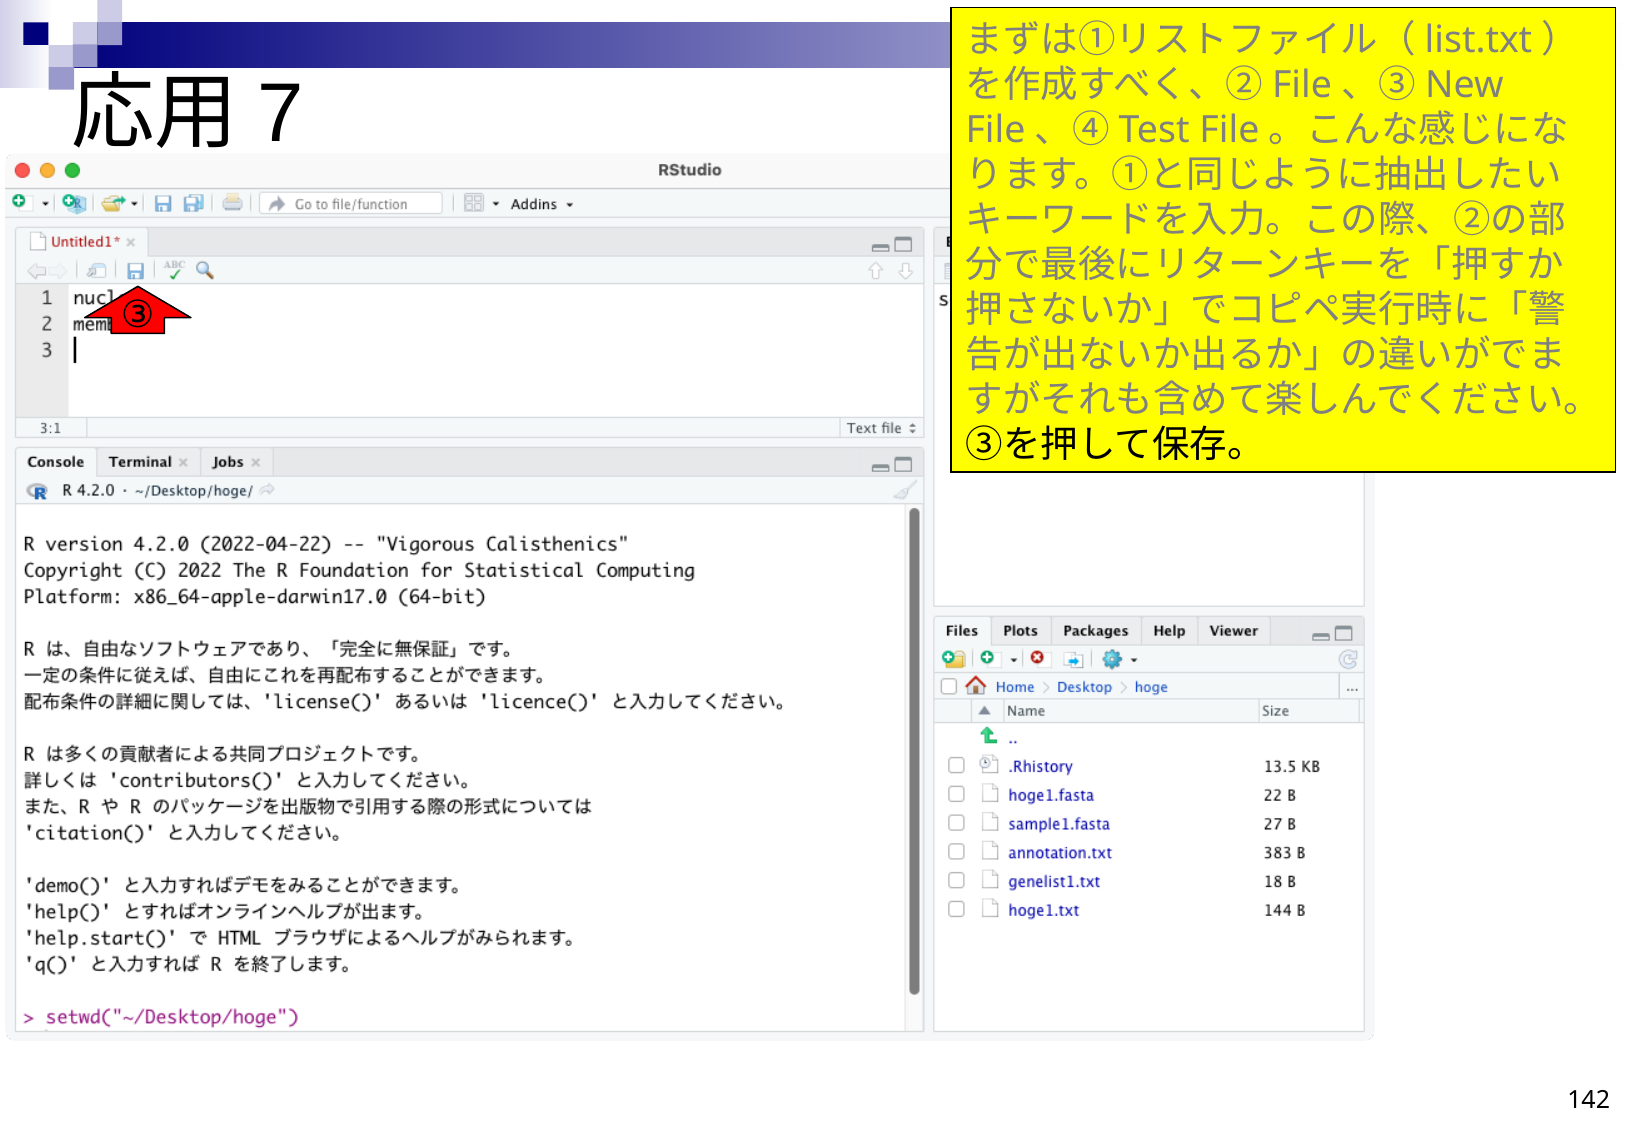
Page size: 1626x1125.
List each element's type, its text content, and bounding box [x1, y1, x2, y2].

picture [5, 153, 1375, 1042]
title 応用7 [56, 30, 950, 151]
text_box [84, 282, 192, 343]
slide_number 142 [1245, 1049, 1625, 1125]
text_box まずは①リストファイル（list.txt）を作成すべく、②File、③New File、④Test File。こんな感じになります。①と同じように抽出したいキーワードを入力。この際、②の部分で最後にリターンキーを「押すか押さないか」でコピペ実行時に「警告が出ないか出るか」の違いがでますがそれも含めて楽しんでください。③を押して保存。 [950, 7, 1616, 473]
